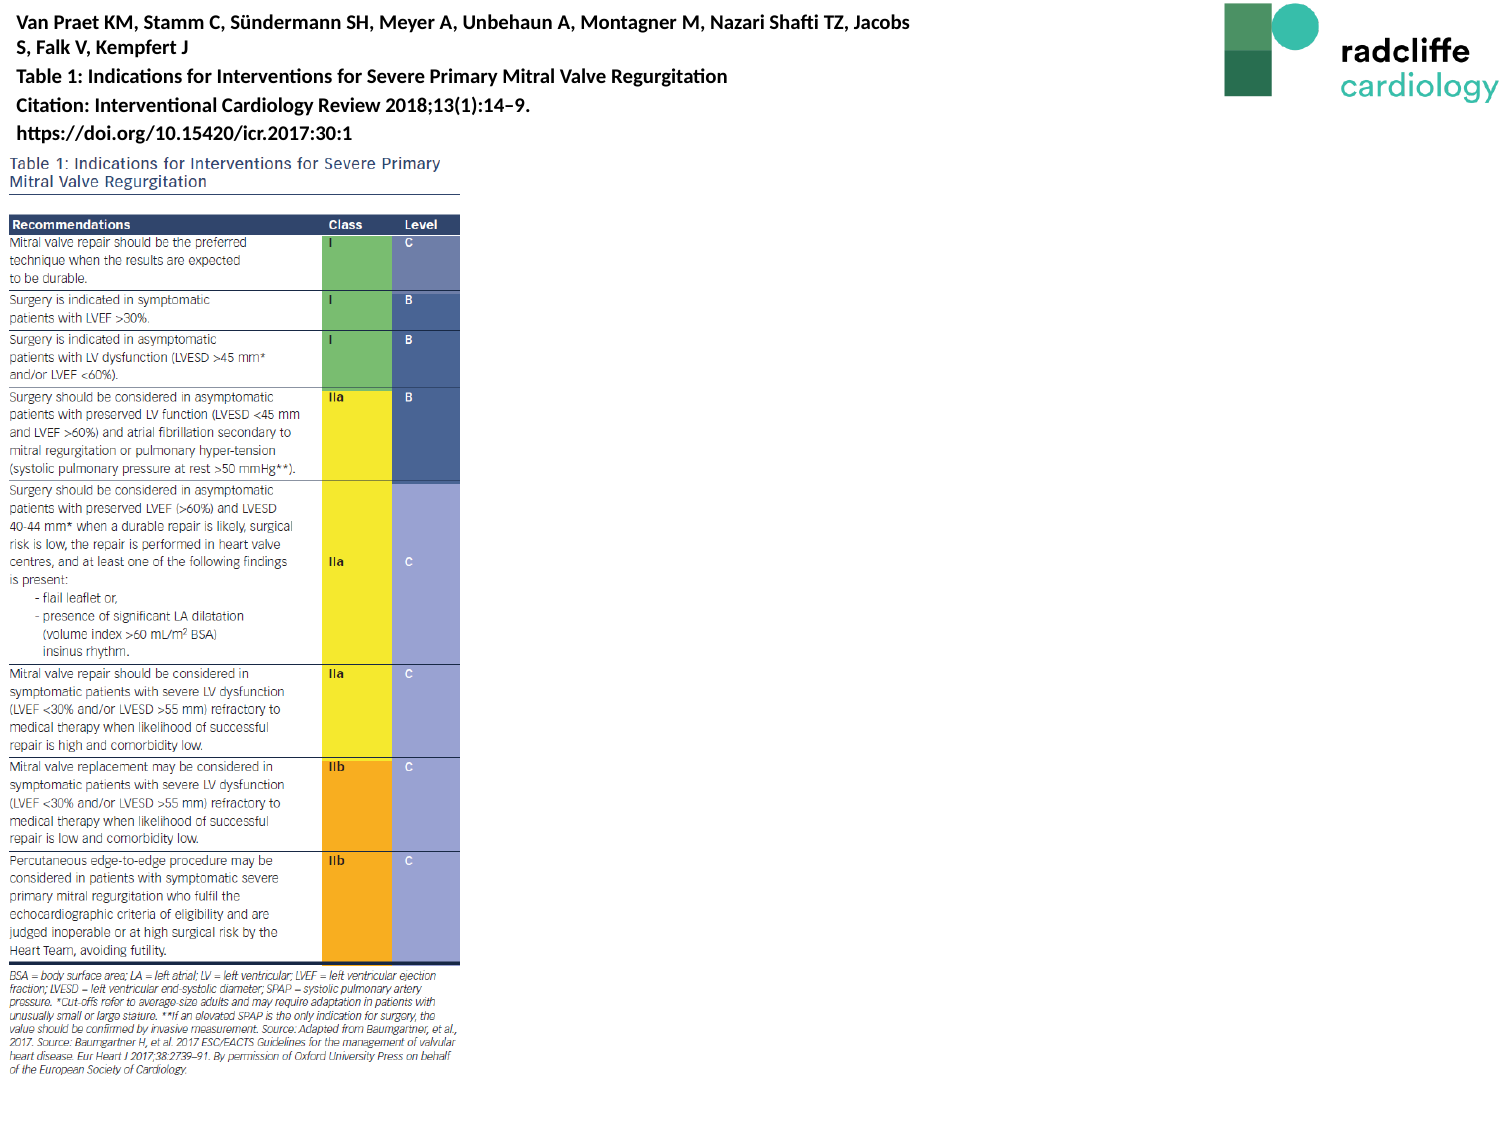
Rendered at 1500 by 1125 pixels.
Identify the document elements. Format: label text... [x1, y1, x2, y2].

picture [1, 145, 468, 1084]
picture [1224, 1, 1499, 104]
text_box Citation: Interventional Cardiology Review 2018;13(1):14–9. [1, 84, 1500, 112]
text_box Table 1: Indications for Interventions for Severe Primary Mitral Valve Regurgitation [1, 54, 1224, 84]
text_box https://doi.org/10.15420/icr.2017:30:1 [1, 112, 1500, 153]
text_box Van Praet KM, Stamm C, Sündermann SH, Meyer A, Unbehaun A, Montagner M, Nazari Shafti TZ, Jacobs S, Falk V, Kempfert J [1, 1, 939, 54]
